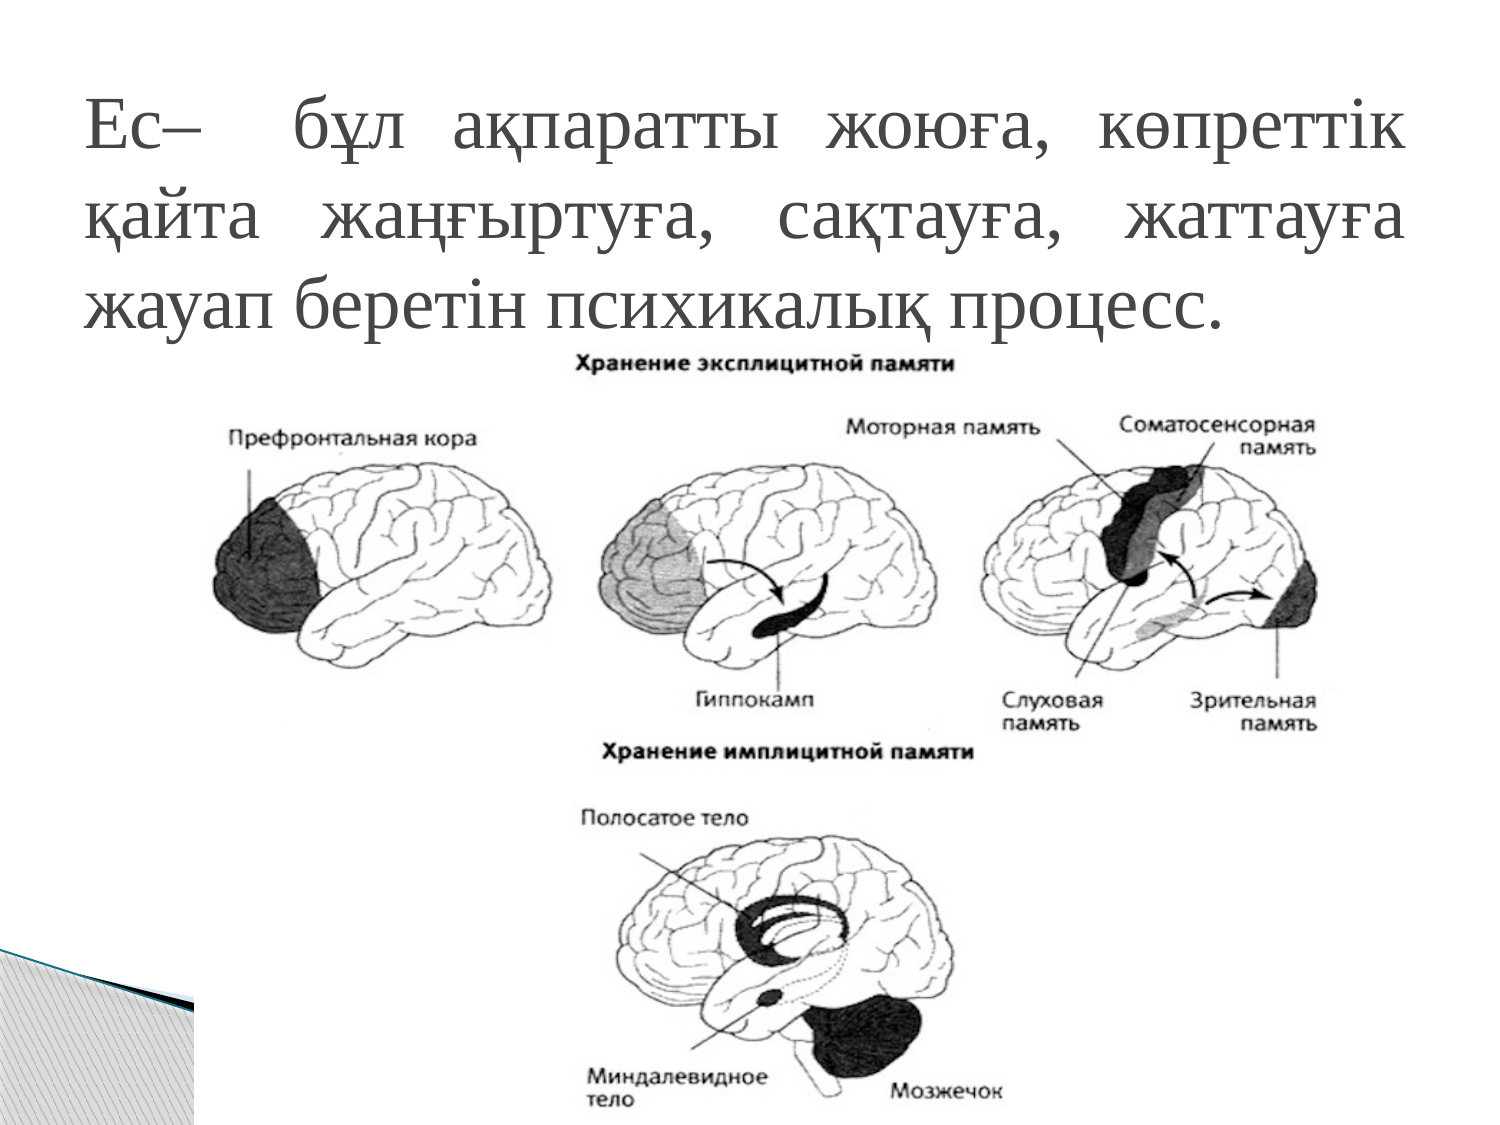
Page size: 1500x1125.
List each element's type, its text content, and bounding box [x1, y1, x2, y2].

text_box Ес– бұл ақпаратты жоюға, көпреттік қайта жаңғыртуға, сақтауға, жаттауға жауап беретін психикалық процесс. [76, 66, 1425, 386]
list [194, 349, 1341, 1125]
